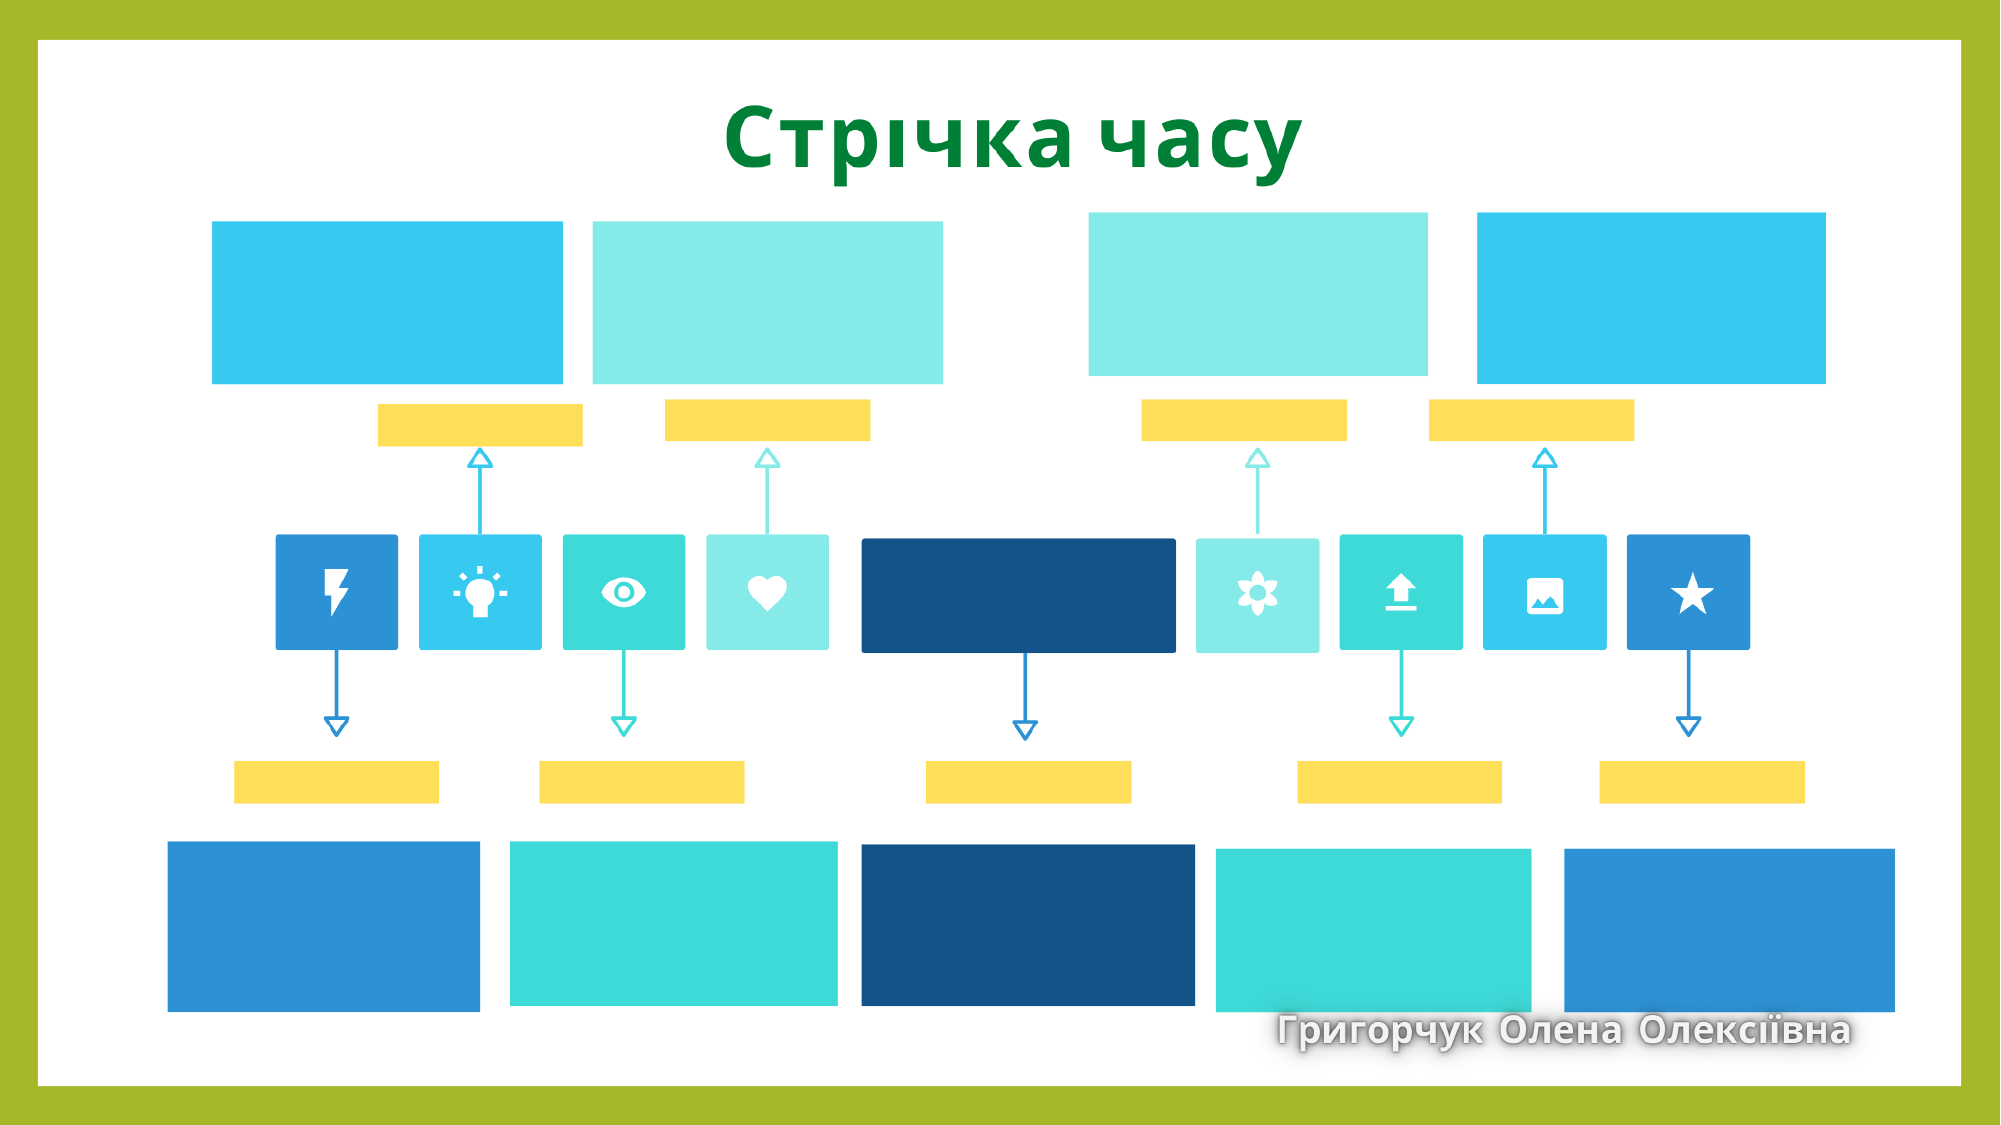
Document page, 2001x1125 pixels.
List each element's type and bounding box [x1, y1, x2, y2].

list [96, 59, 1916, 1084]
